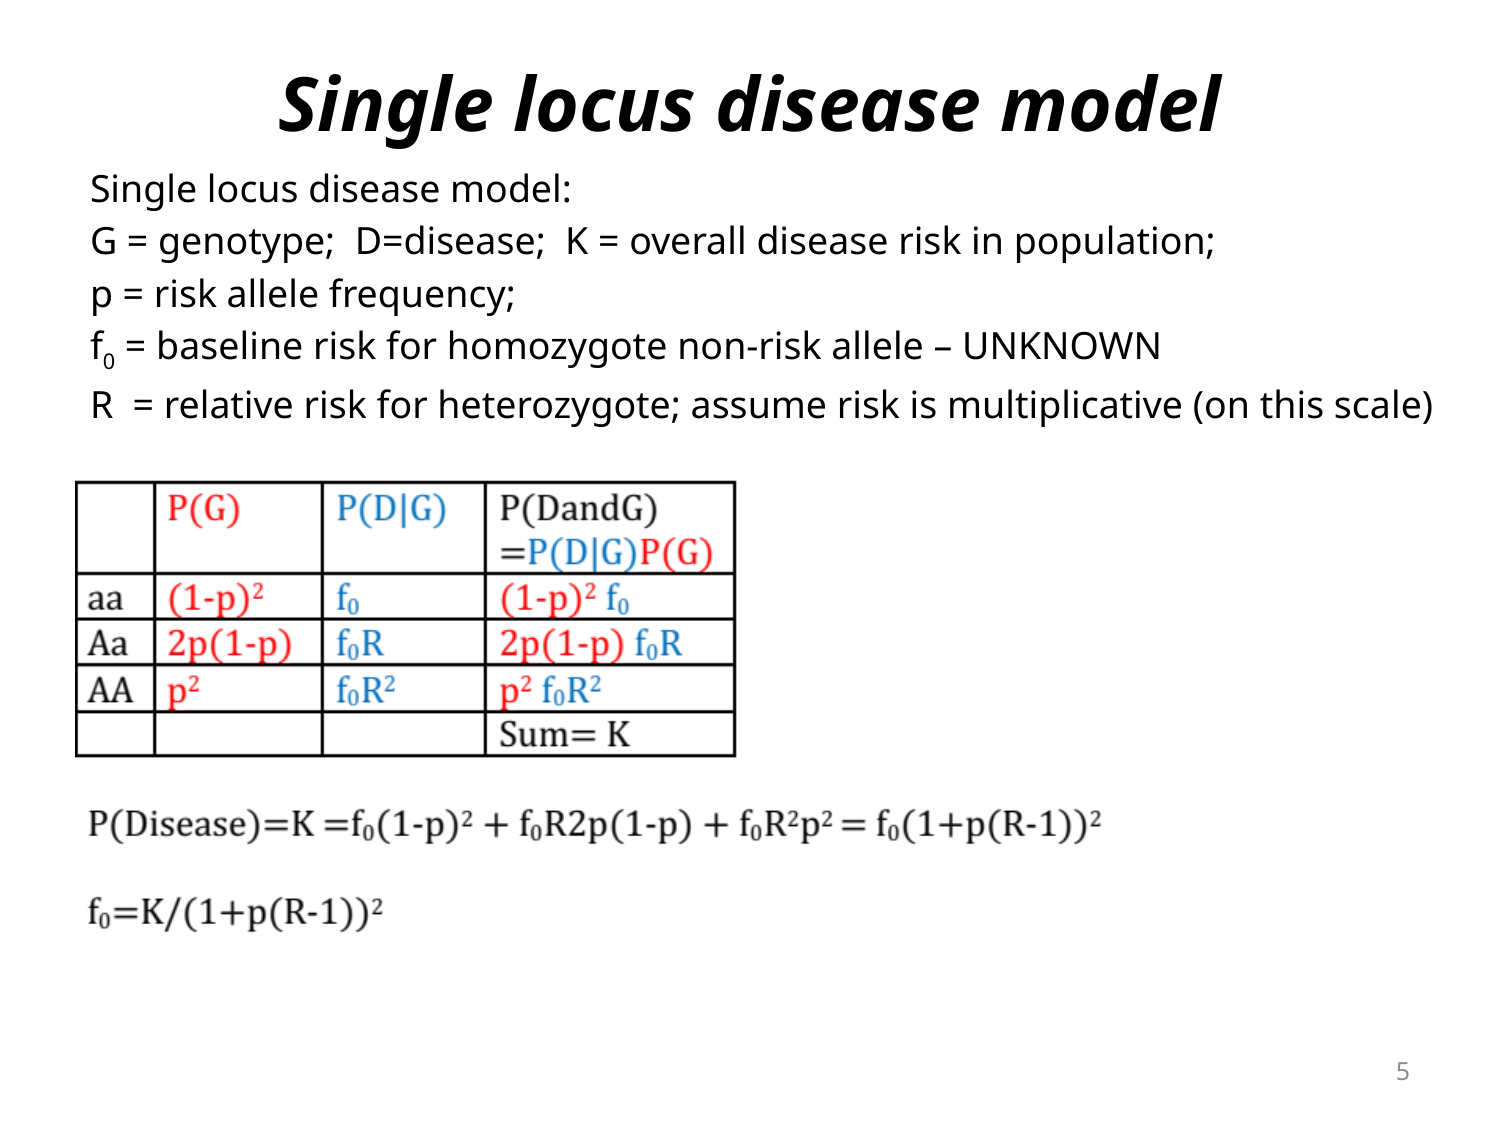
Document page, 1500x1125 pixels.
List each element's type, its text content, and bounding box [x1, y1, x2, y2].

title Single locus disease model [75, 45, 1425, 157]
slide_number 5 [1074, 1042, 1425, 1103]
text_box Single locus disease model: G = genotype; D=disease; K = overall disease risk in population; p = risk allele frequency; f0 = baseline risk for homozygote non-risk allele – UNKNOWN R = relative risk for heterozygote; assume risk is multiplicative (on this scale) [75, 157, 1485, 450]
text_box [74, 434, 1188, 1021]
